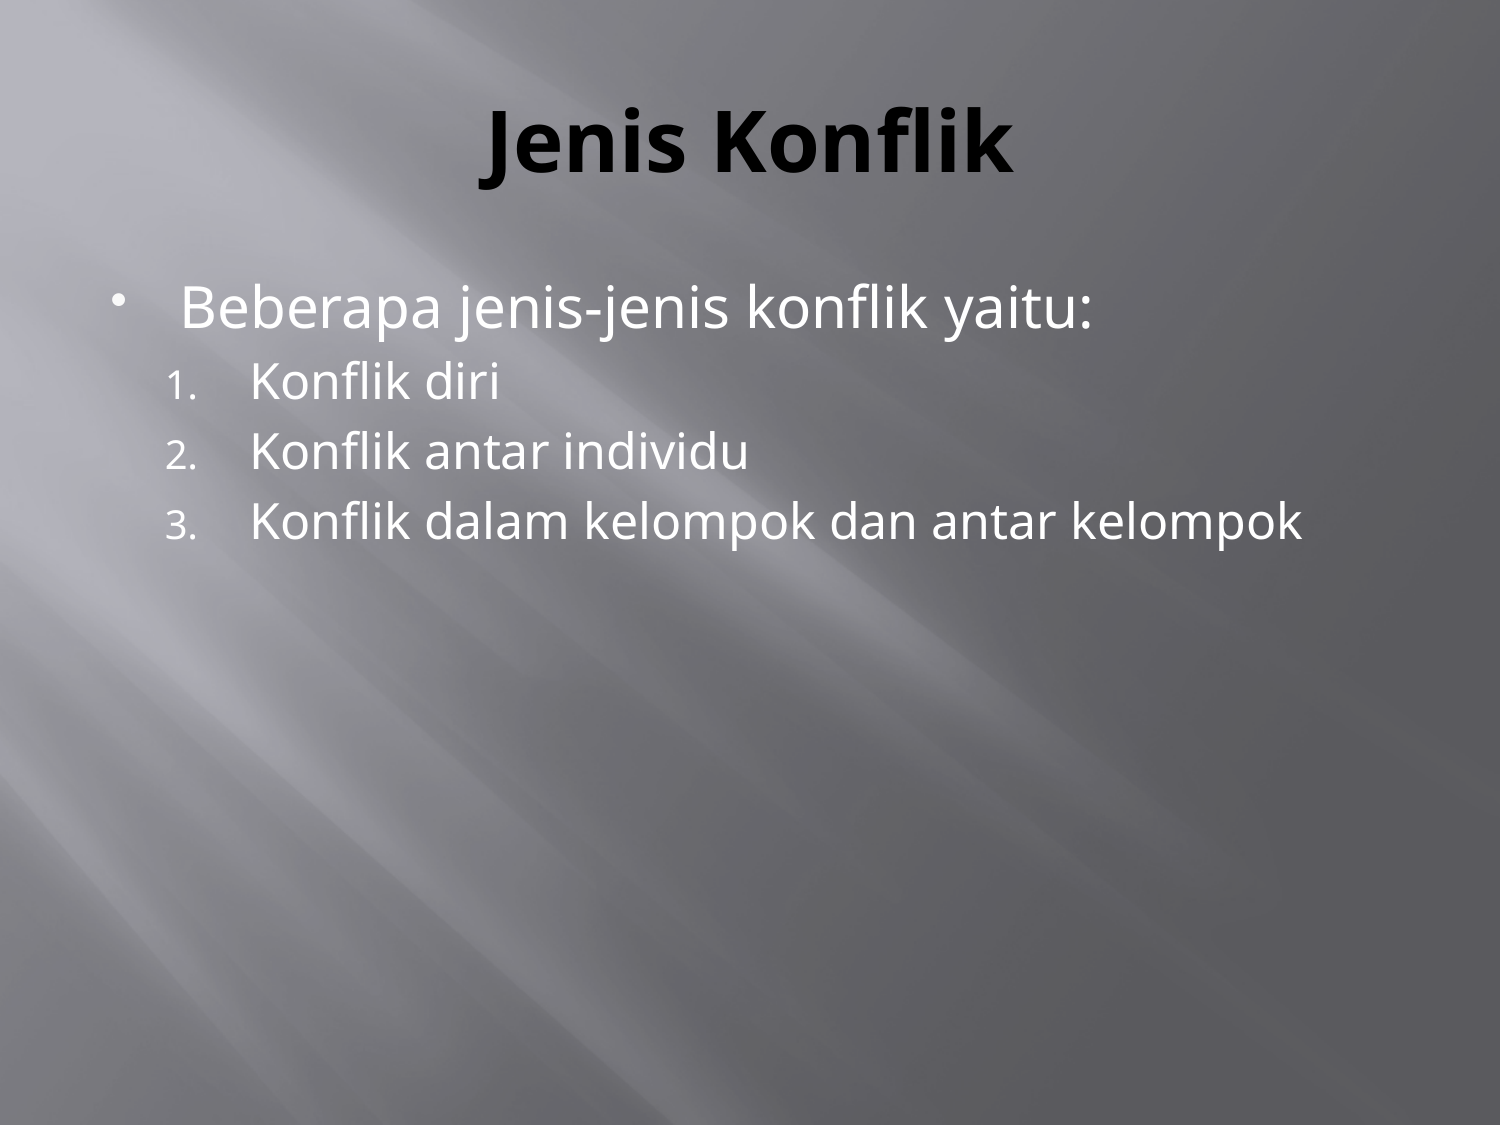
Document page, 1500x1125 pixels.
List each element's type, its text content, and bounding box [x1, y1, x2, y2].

title Jenis Konflik [75, 45, 1425, 233]
list Beberapa jenis-jenis konflik yaitu: Konflik diri Konflik antar individu Konflik dalam kelompok dan antar kelompok [75, 262, 1425, 1035]
